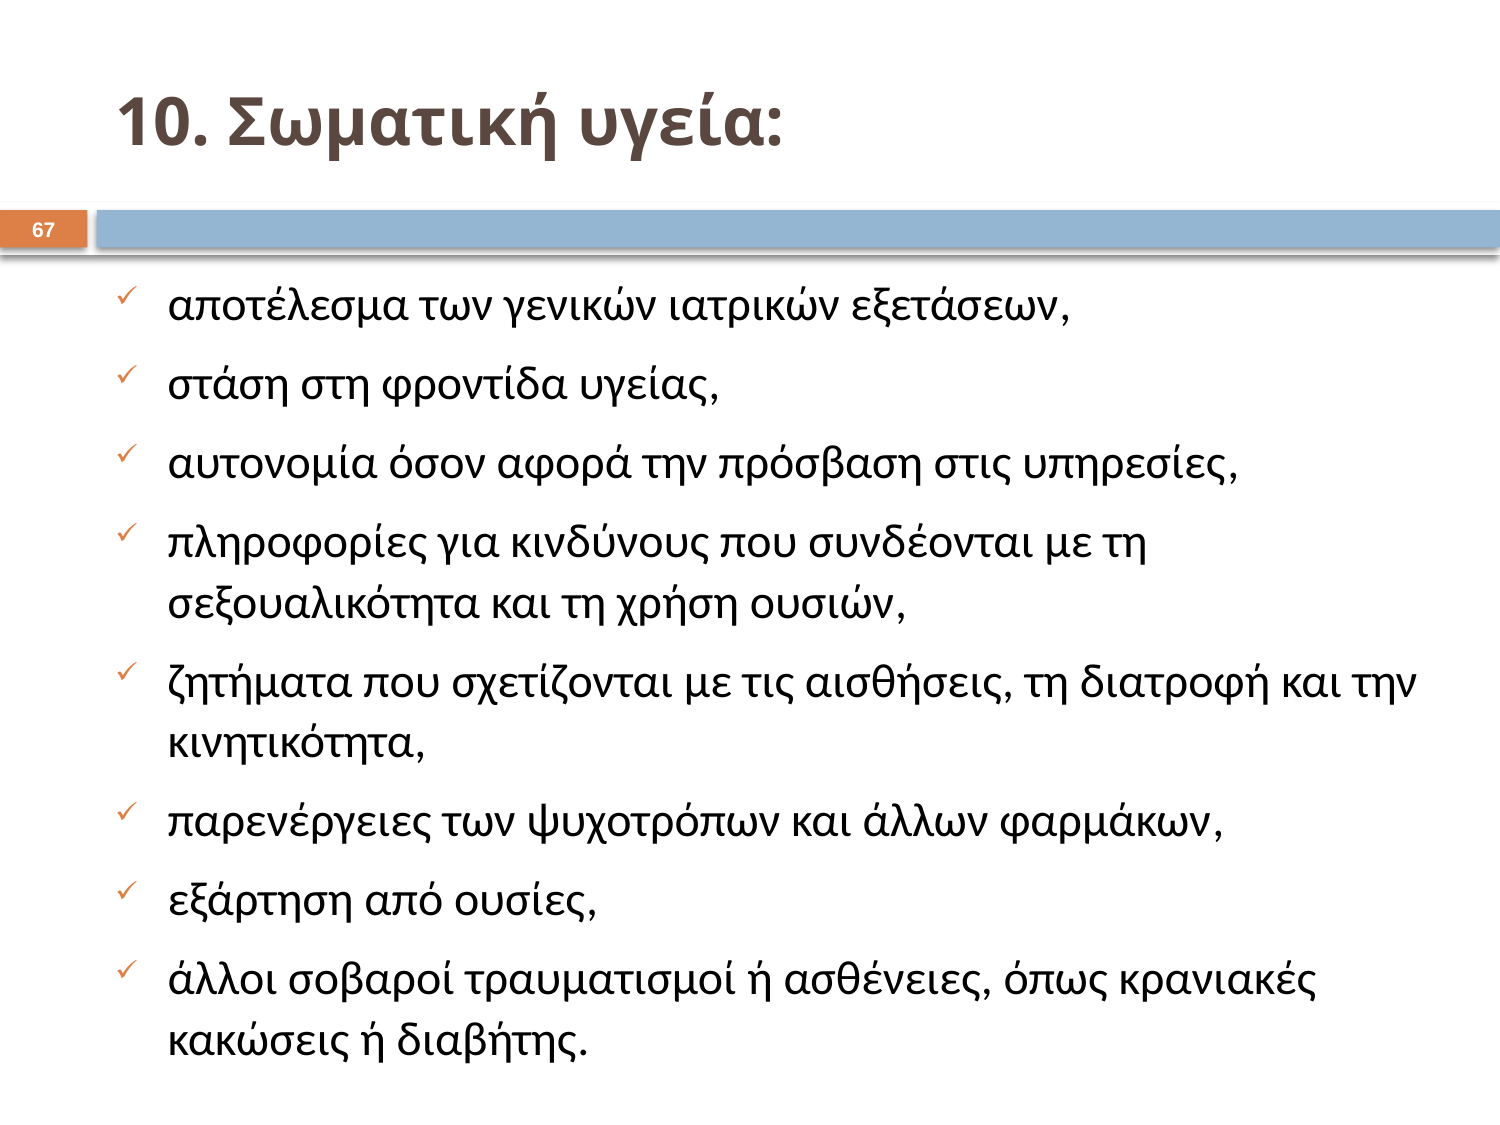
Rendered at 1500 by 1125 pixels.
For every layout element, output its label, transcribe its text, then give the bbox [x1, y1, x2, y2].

list αποτέλεσμα των γενικών ιατρικών εξετάσεων, στάση στη φροντίδα υγείας, αυτονομία όσον αφορά την πρόσβαση στις υπηρεσίες, πληροφορίες για κινδύνους που συνδέονται με τη σεξουαλικότητα και τη χρήση ουσιών, ζητήματα που σχετίζονται με τις αισθήσεις, τη διατροφή και την κινητικότητα, παρενέργειες των ψυχοτρόπων και άλλων φαρμάκων, εξάρτηση από ουσίες, άλλοι σοβαροί τραυματισμοί ή ασθένειες, όπως κρανιακές κακώσεις ή διαβήτης. [100, 262, 1471, 1118]
slide_number 66 [0, 208, 88, 249]
title 10. Σωματική υγεία: [100, 37, 1438, 200]
